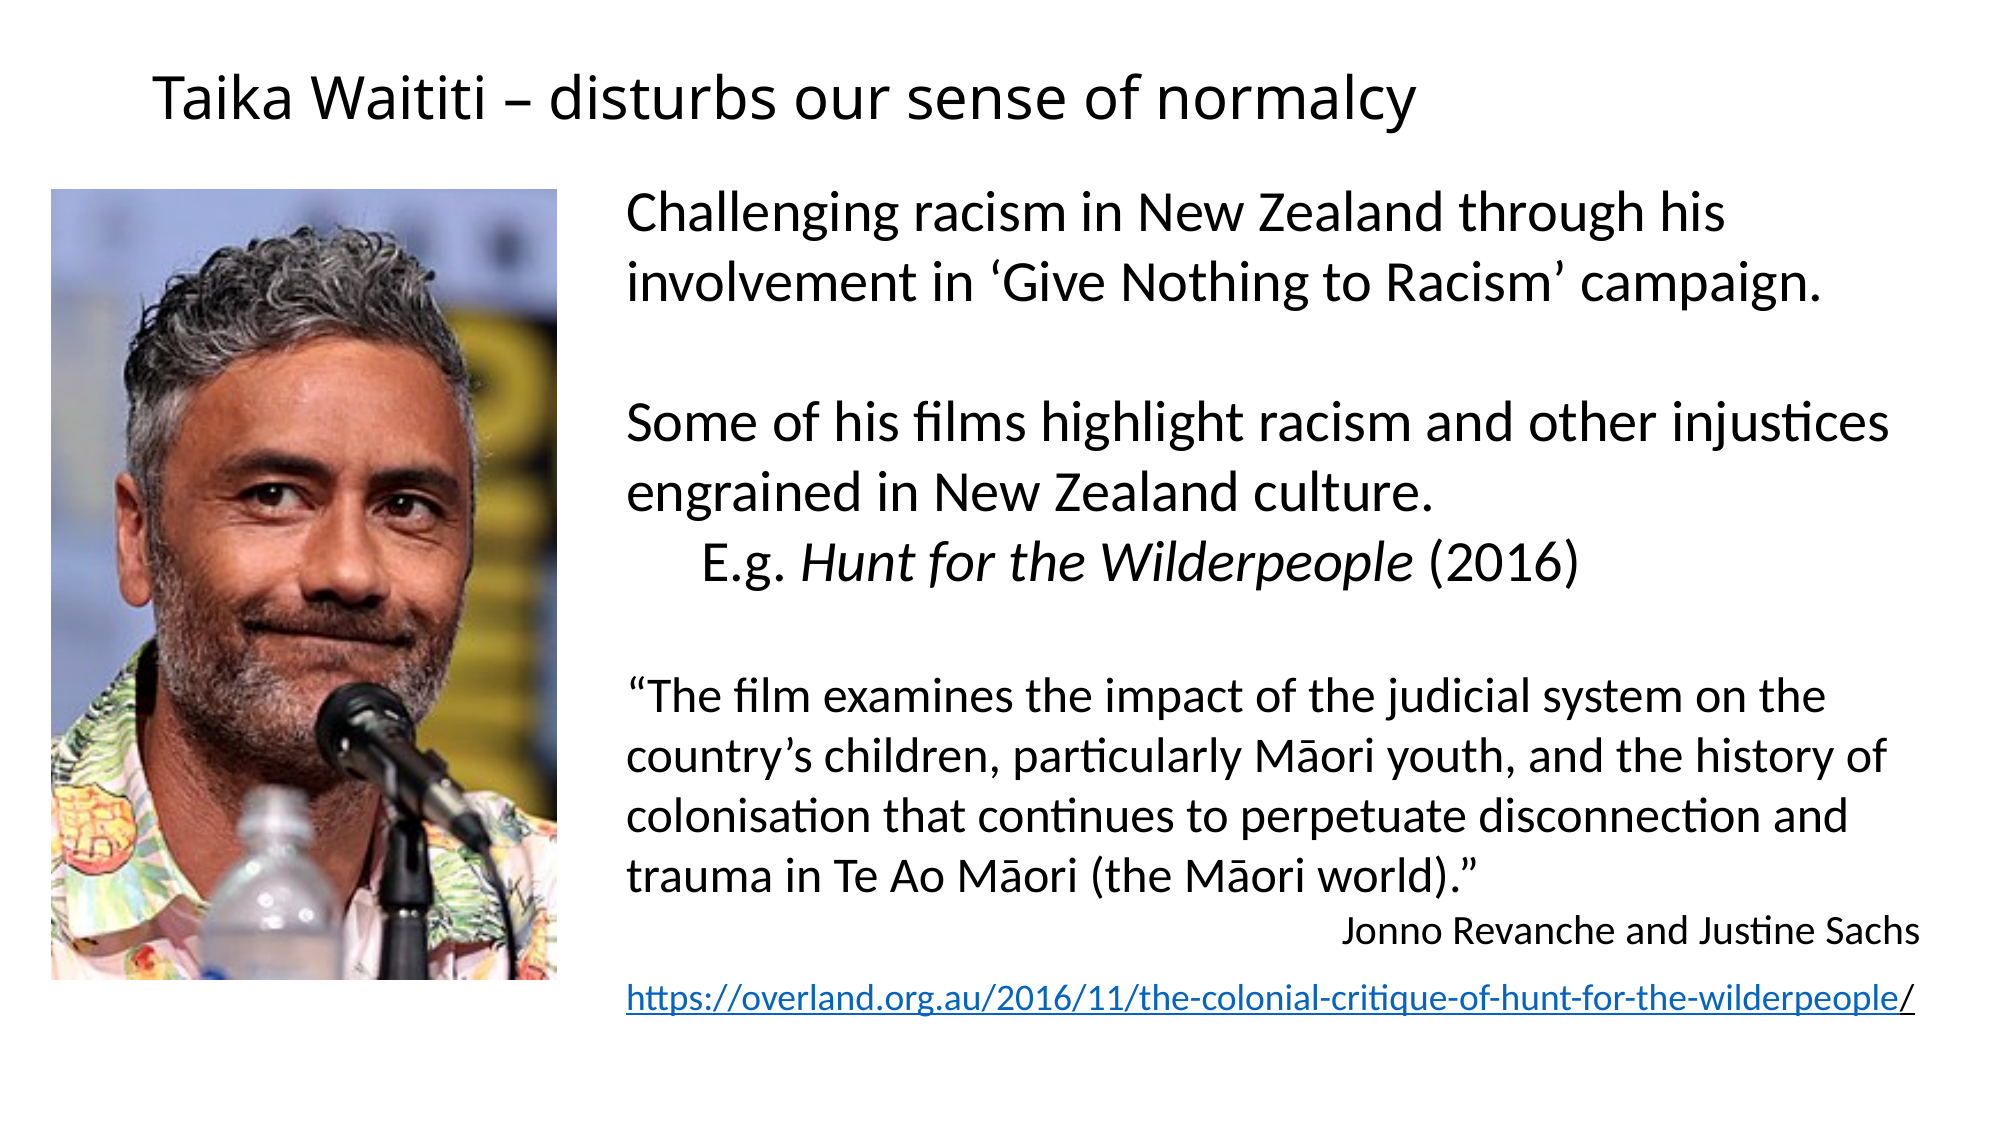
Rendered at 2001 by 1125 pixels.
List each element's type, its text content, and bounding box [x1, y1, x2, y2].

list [51, 189, 557, 980]
title Taika Waititi – disturbs our sense of normalcy [137, 59, 1863, 142]
text_box Challenging racism in New Zealand through his involvement in ‘Give Nothing to Racism’ campaign. Some of his films highlight racism and other injustices engrained in New Zealand culture. E.g. Hunt for the Wilderpeople (2016) “The film examines the impact of the judicial system on the country’s children, particularly Māori youth, and the history of colonisation that continues to perpetuate disconnection and trauma in Te Ao Māori (the Māori world).” Jonno Revanche and Justine Sachs https://overland.org.au/2016/11/the-colonial-critique-of-hunt-for-the-wilderpeople/ [611, 165, 1936, 1125]
